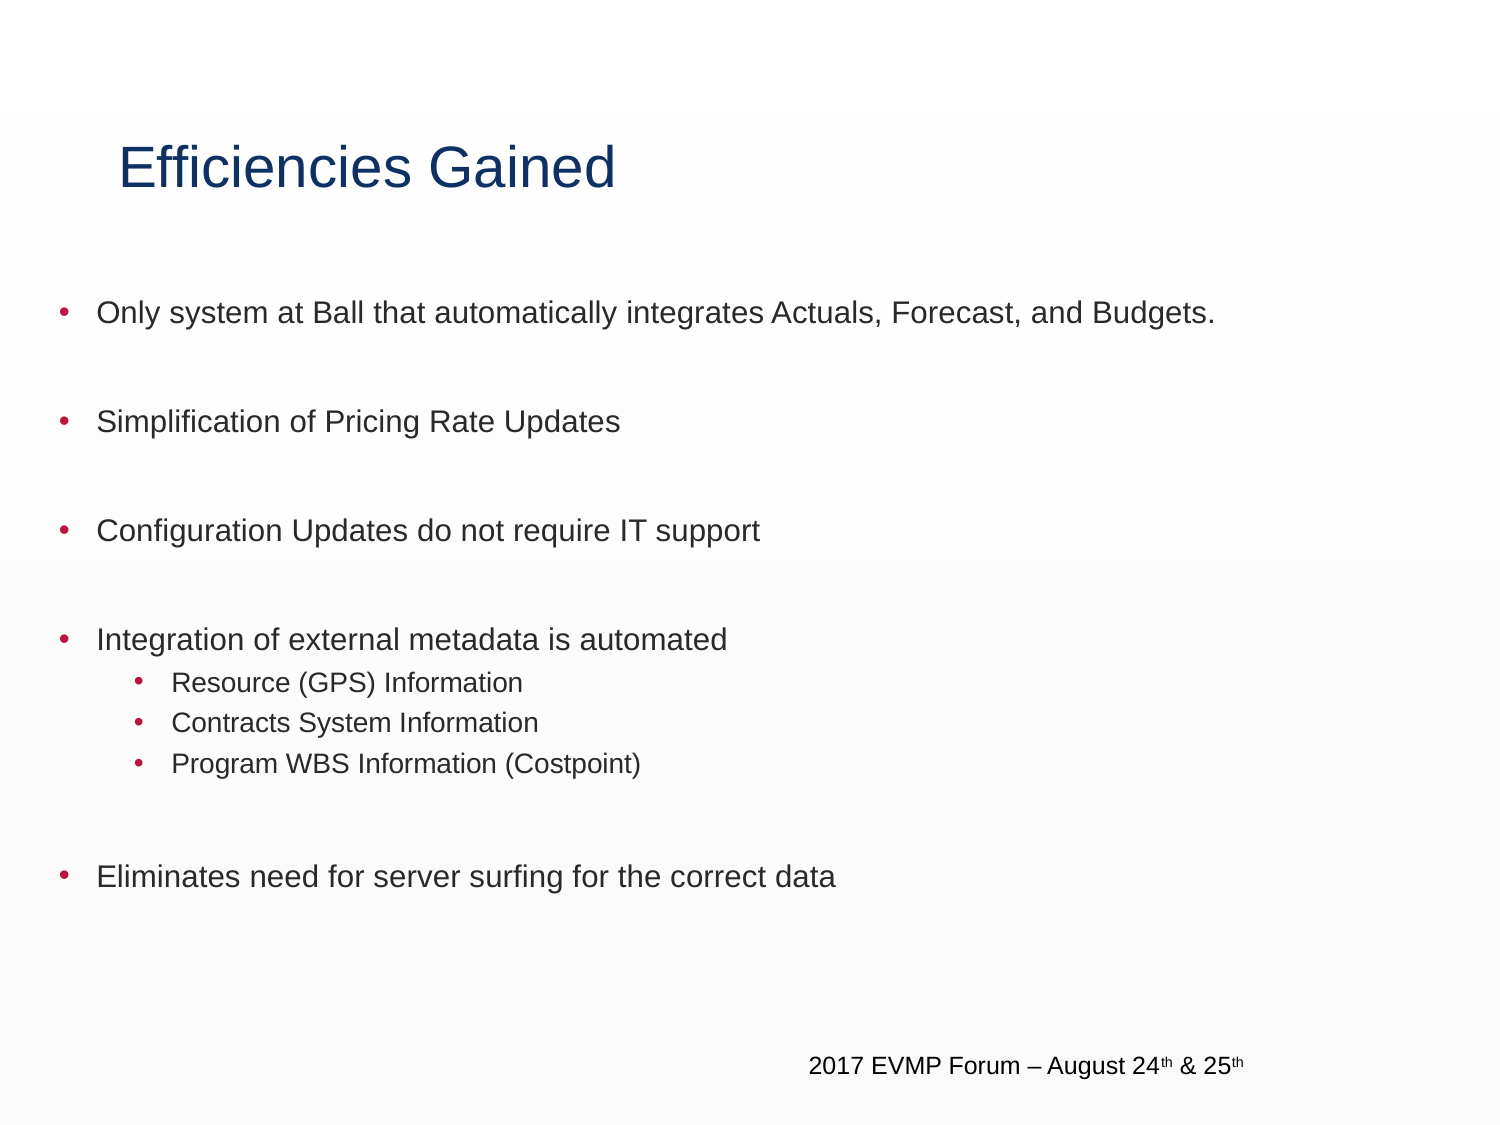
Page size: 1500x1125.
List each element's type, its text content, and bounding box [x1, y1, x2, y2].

list Only system at Ball that automatically integrates Actuals, Forecast, and Budgets. Simplification of Pricing Rate Updates Configuration Updates do not require IT support Integration of external metadata is automated Resource (GPS) Information Contracts System Information Program WBS Information (Costpoint) Eliminates need for server surfing for the correct data [43, 289, 1456, 872]
title Efficiencies Gained [103, 59, 1397, 278]
footer 2017 EVMP Forum – August 24th & 25th [793, 1042, 1288, 1103]
